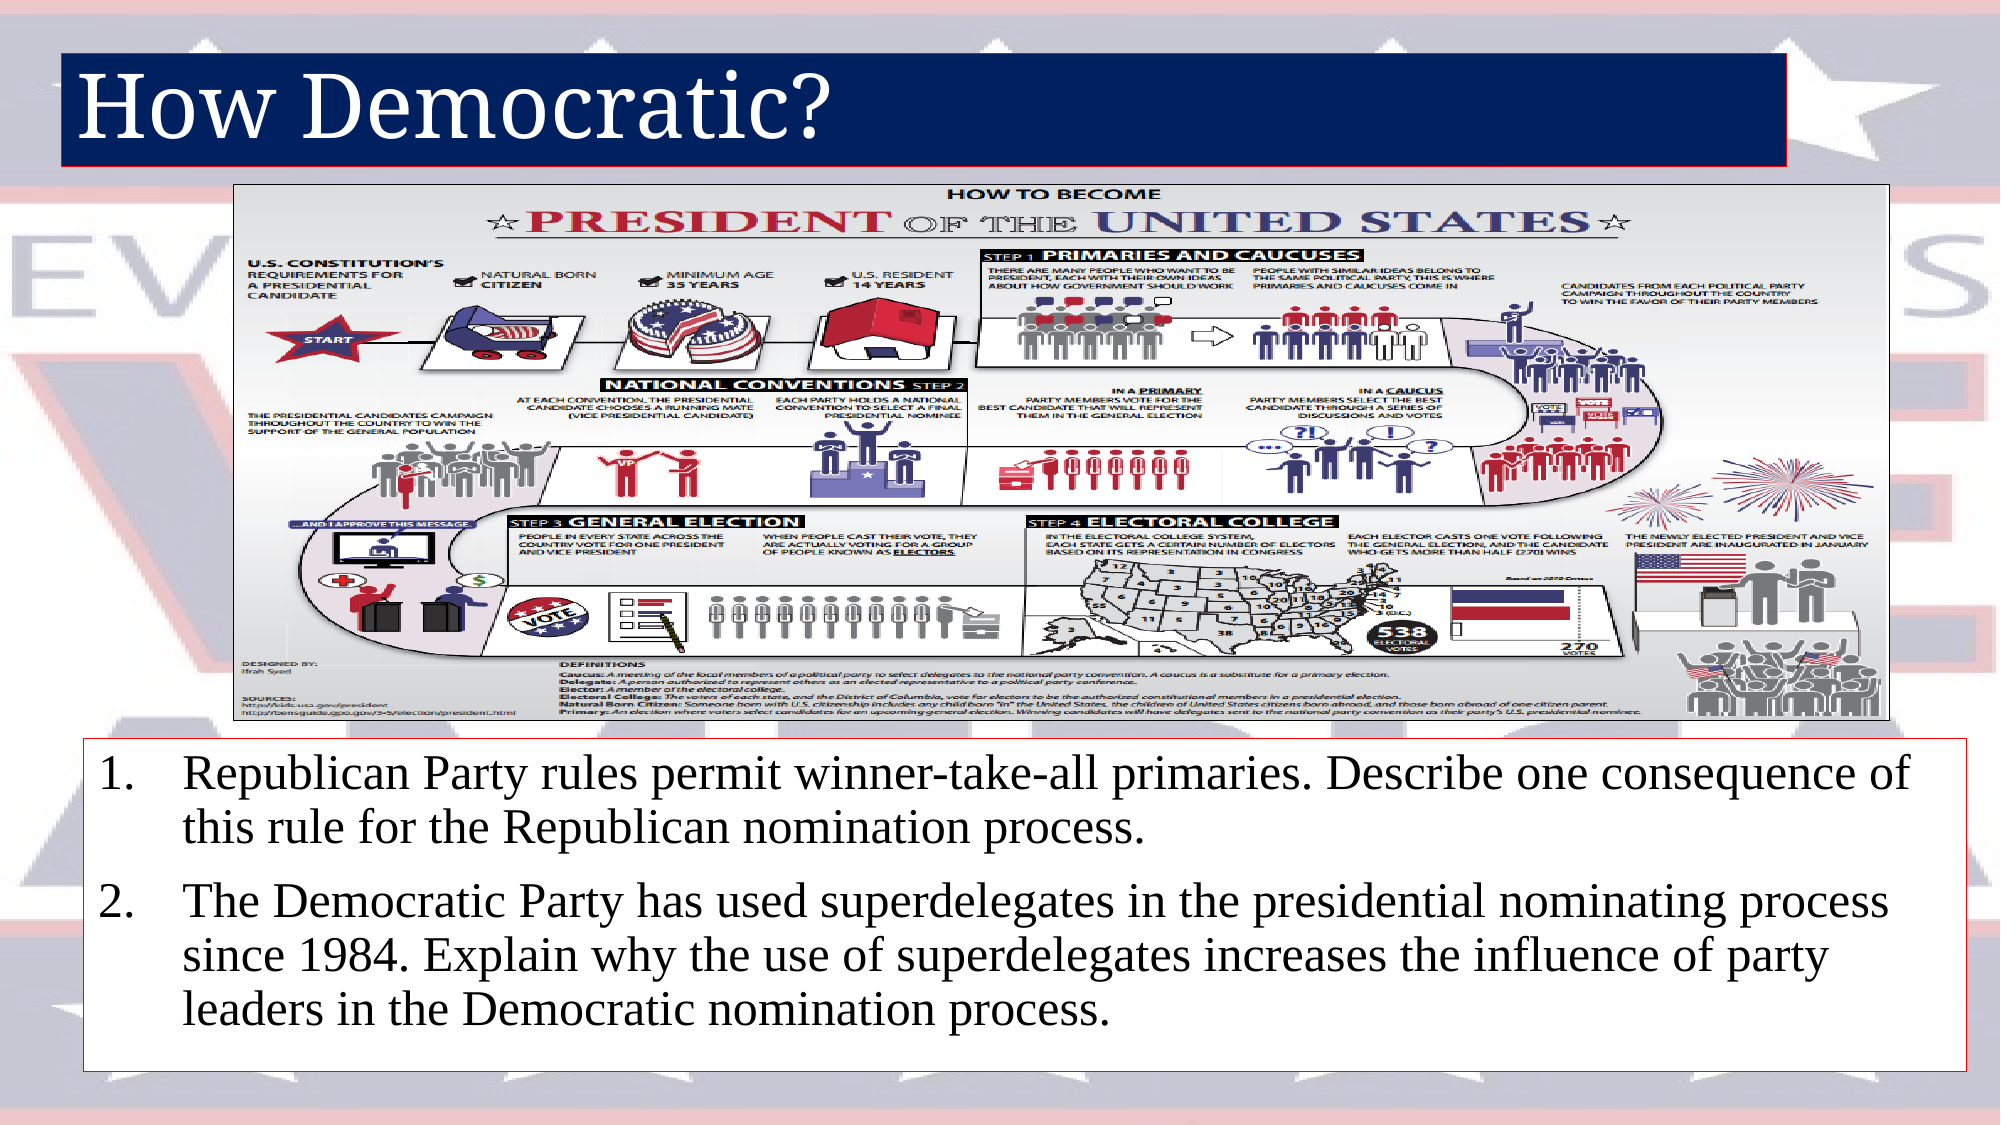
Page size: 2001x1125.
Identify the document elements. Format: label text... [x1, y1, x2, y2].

title How Democratic? [61, 53, 1787, 167]
picture [233, 184, 1890, 721]
list Republican Party rules permit winner-take-all primaries. Describe one consequence of this rule for the Republican nomination process. The Democratic Party has used superdelegates in the presidential nominating process since 1984. Explain why the use of superdelegates increases the influence of party leaders in the Democratic nomination process. [83, 738, 1967, 1072]
